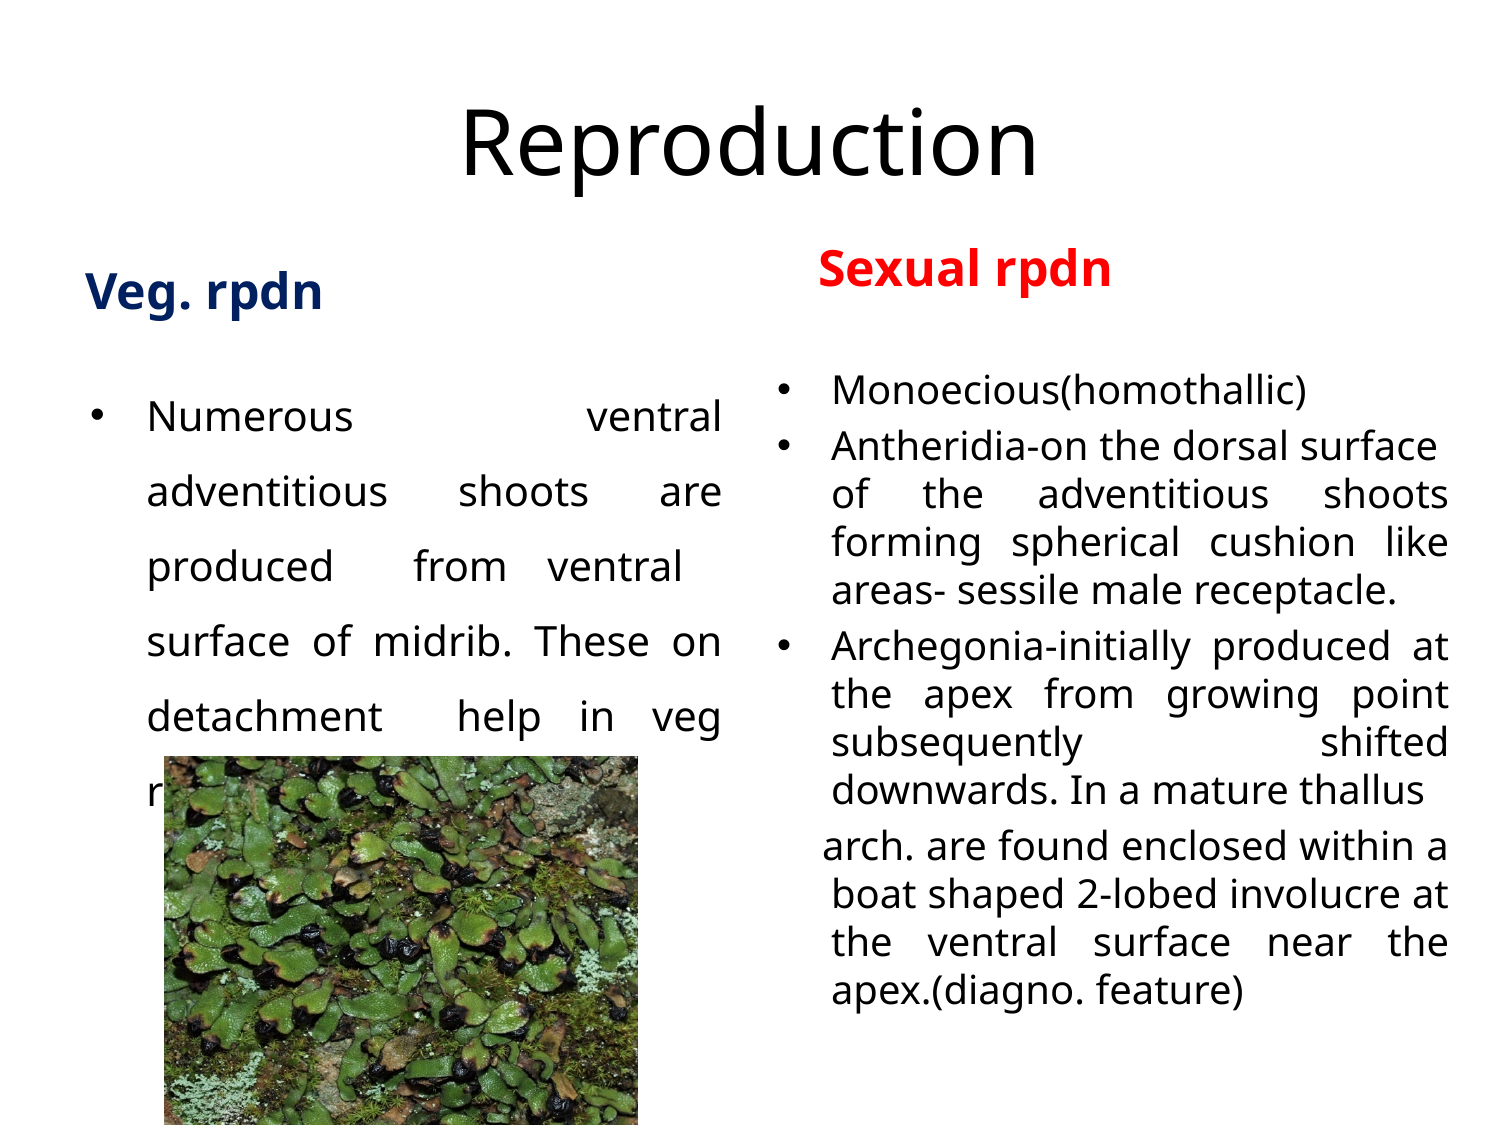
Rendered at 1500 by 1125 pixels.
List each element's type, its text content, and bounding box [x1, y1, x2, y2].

list Monoecious(homothallic) Antheridia-on the dorsal surface of the adventitious shoots forming spherical cushion like areas- sessile male receptacle. Archegonia-initially produced at the apex from growing point subsequently shifted downwards. In a mature thallus arch. are found enclosed within a boat shaped 2-lobed involucre at the ventral surface near the apex.(diagno. feature) [761, 356, 1465, 1090]
list Sexual rpdn [738, 199, 1402, 305]
list Numerous ventral adventitious shoots are produced from ventral surface of midrib. These on detachment help in veg rpdn [75, 356, 738, 1005]
list Veg. rpdn [70, 222, 734, 328]
title Reproduction [75, 45, 1425, 233]
picture [163, 756, 638, 1125]
